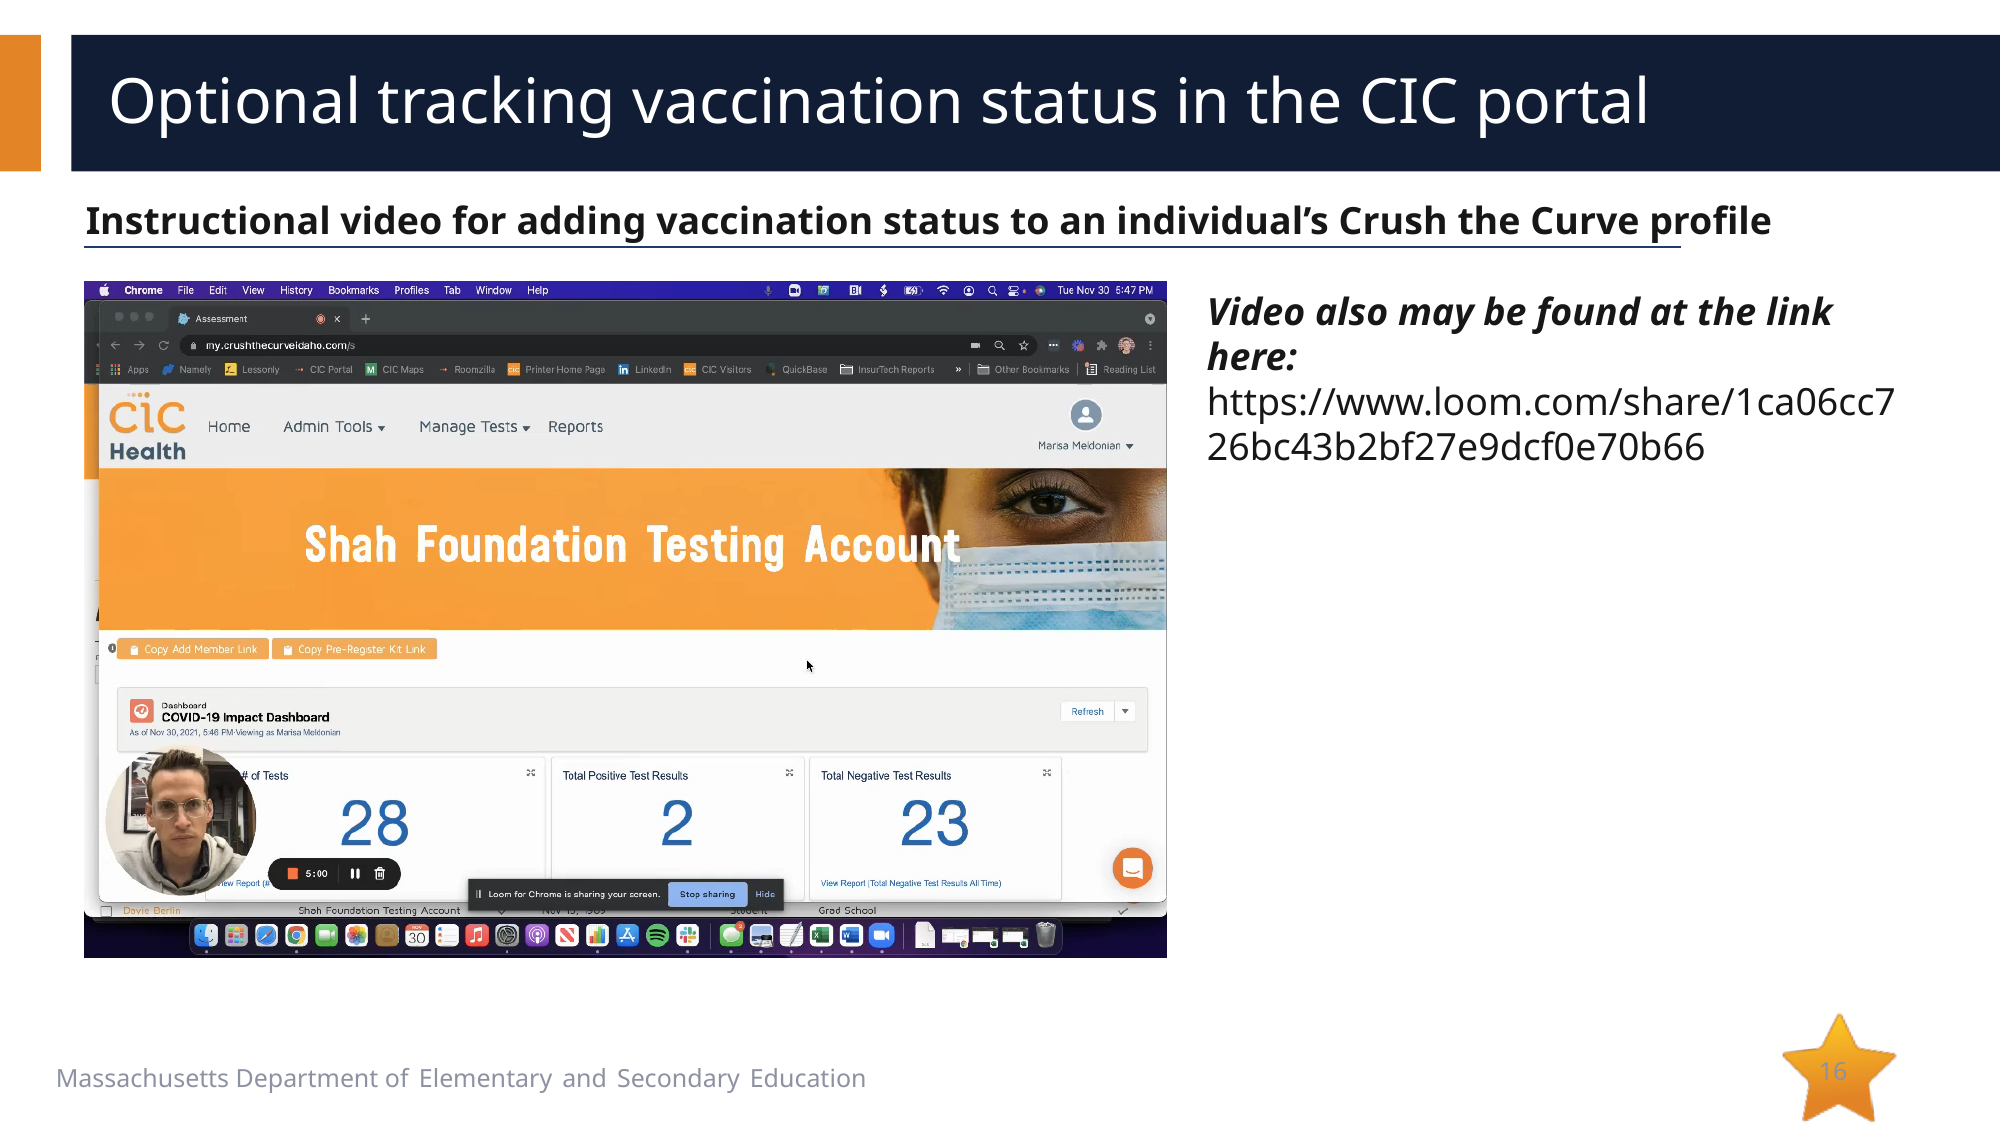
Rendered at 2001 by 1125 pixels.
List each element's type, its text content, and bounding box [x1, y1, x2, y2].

picture [1773, 1000, 1909, 1125]
text_box Instructional video for adding vaccination status to an individual’s Crush the Curve profile [71, 189, 1959, 250]
text_box Video also may be found at the link here: https://www.loom.com/share/1ca06cc726bc43b2bf27e9dcf0e70b66 [1192, 280, 1917, 709]
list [83, 280, 1168, 959]
slide_number 16 [1412, 1042, 1863, 1103]
title Optional tracking vaccination status in the CIC portal [93, 47, 1959, 159]
